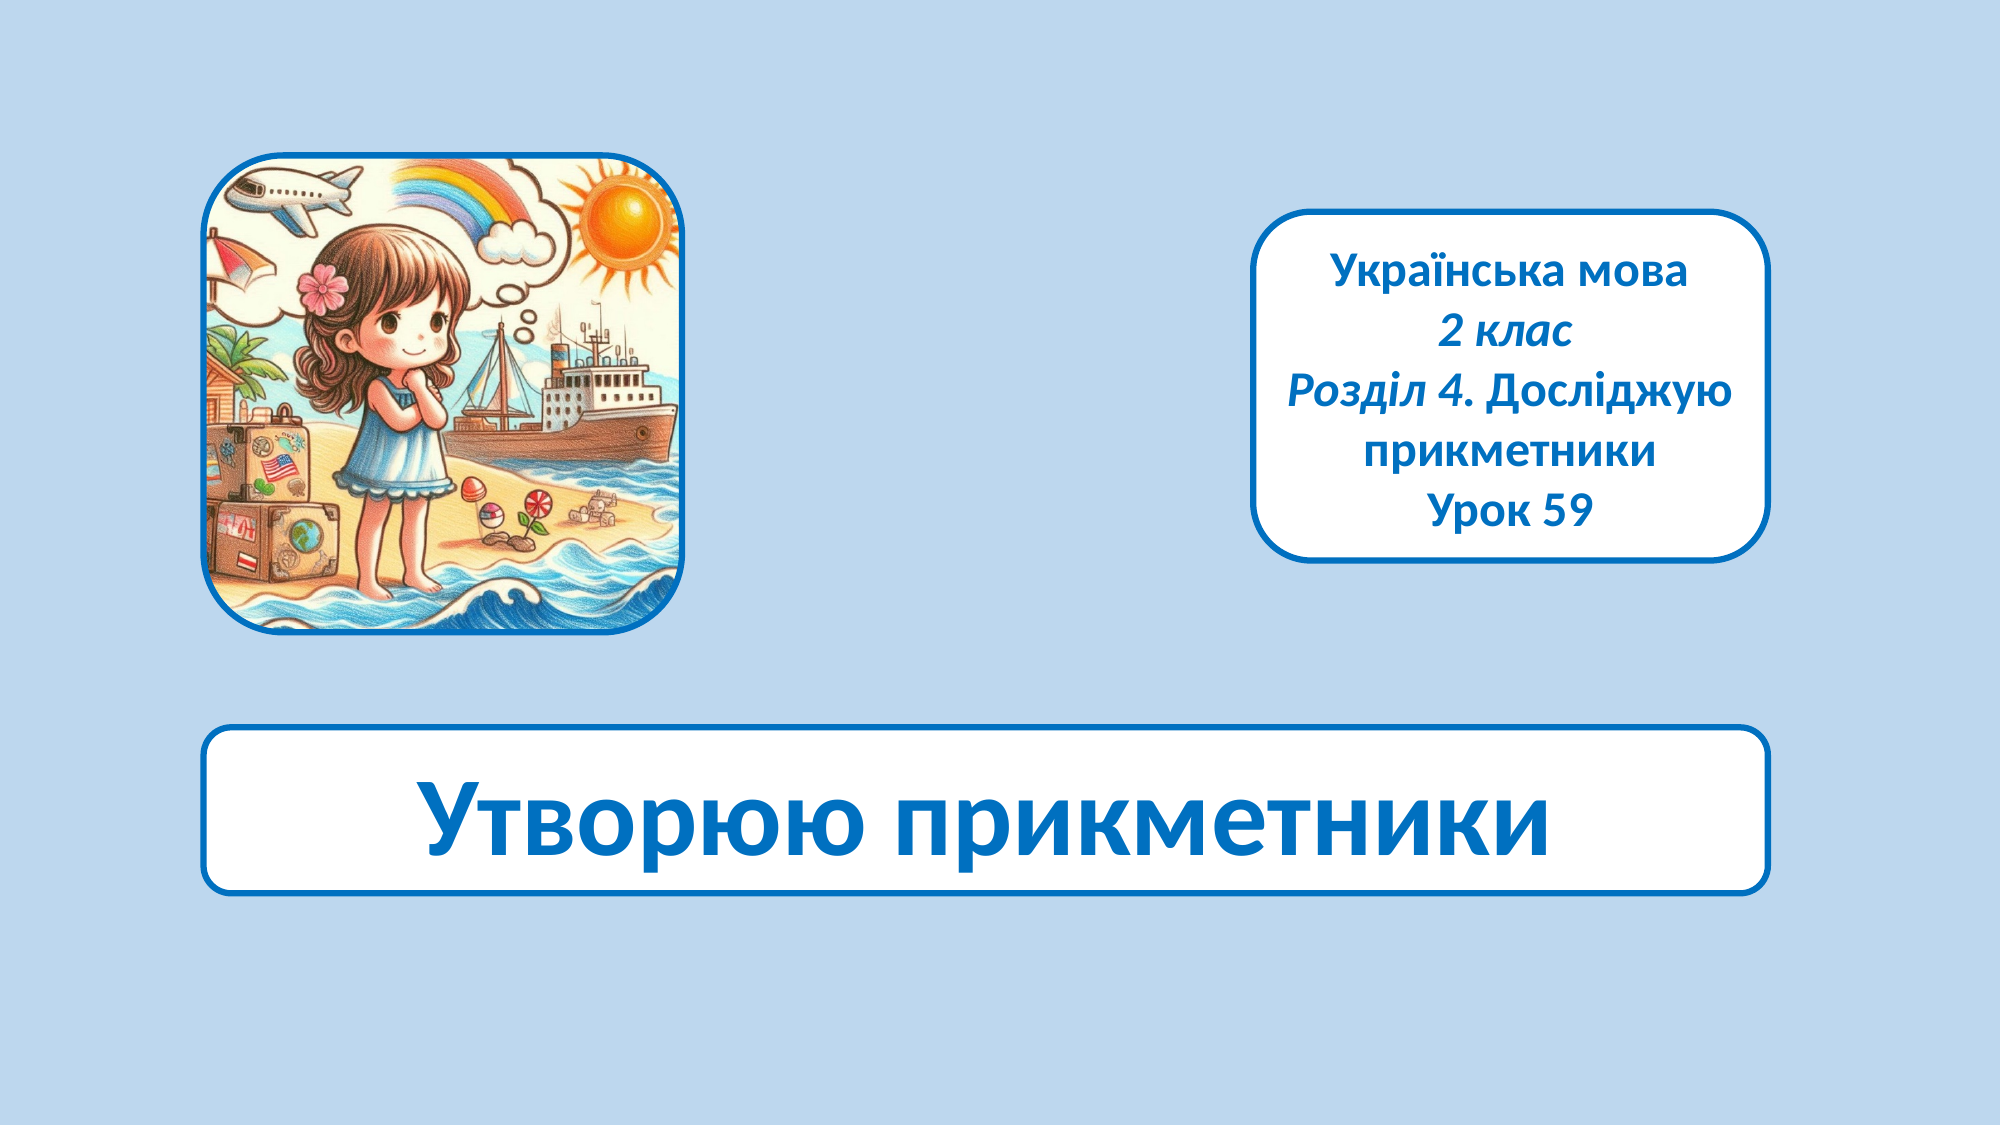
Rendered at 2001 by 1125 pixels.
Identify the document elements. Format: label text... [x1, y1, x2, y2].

picture [203, 155, 683, 633]
text_box Утворюю прикметники [202, 726, 1769, 895]
text_box Українська мова 2 клас Розділ 4. Досліджую прикметники Урок 59 [1252, 210, 1769, 562]
